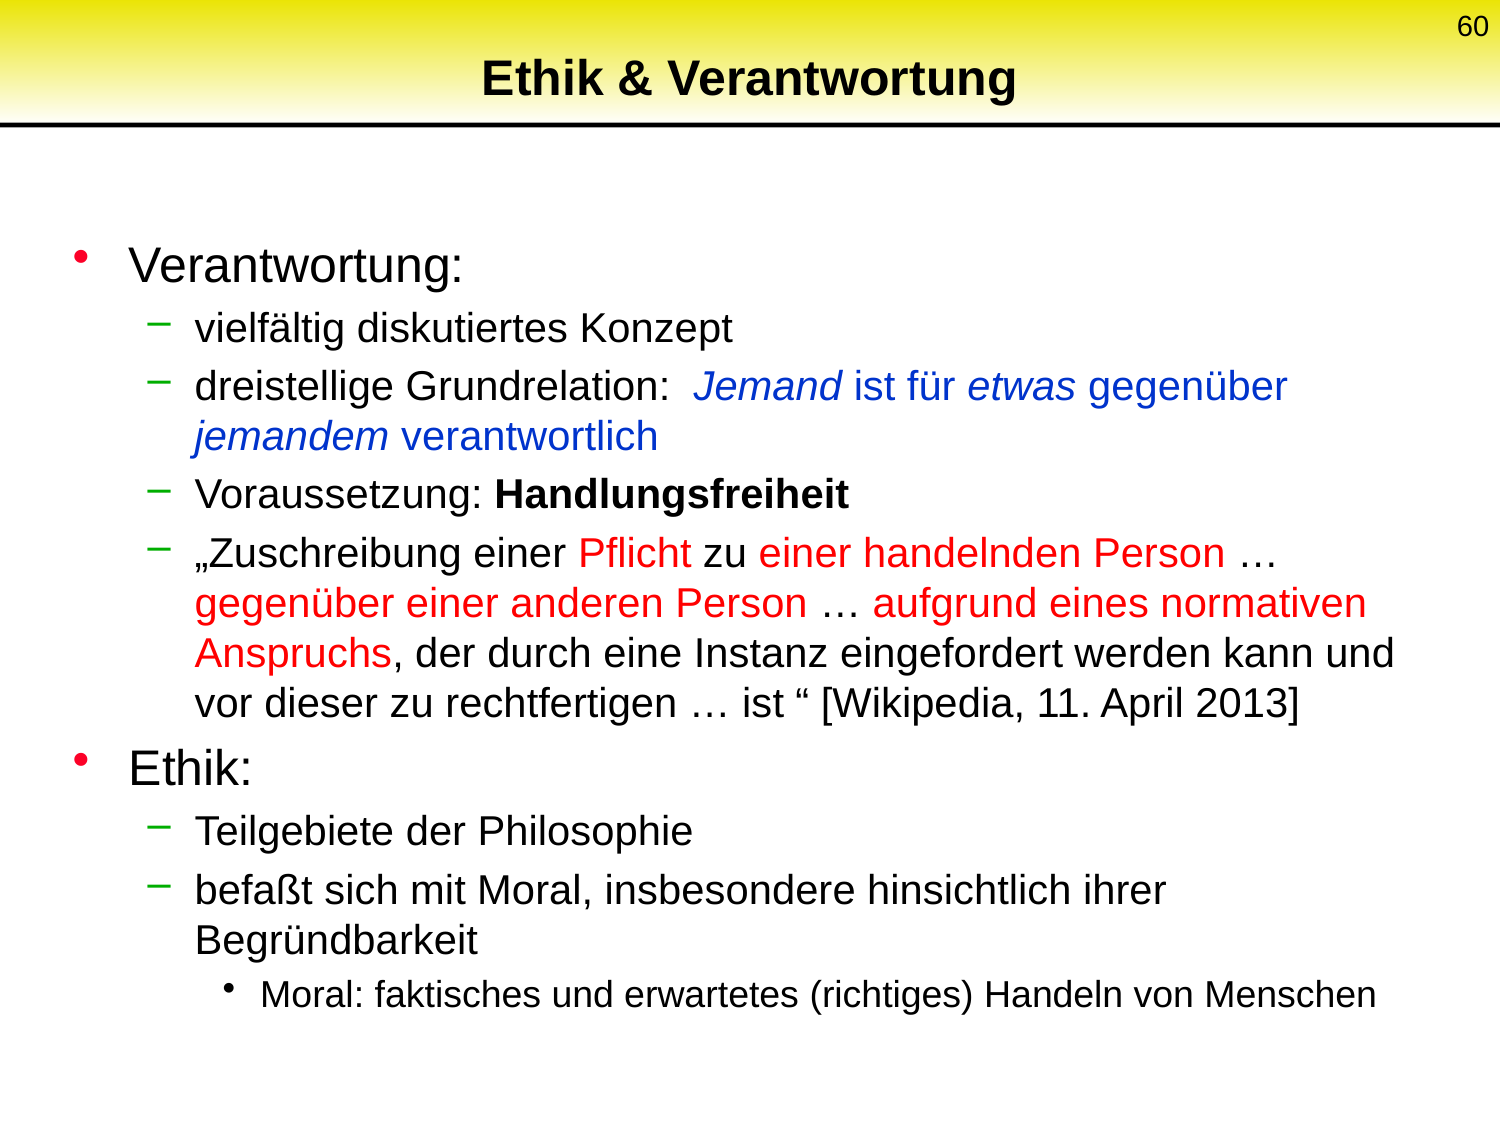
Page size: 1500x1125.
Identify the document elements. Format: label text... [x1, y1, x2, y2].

slide_number 60 [1189, 0, 1500, 51]
list Verantwortung: vielfältig diskutiertes Konzept dreistellige Grundrelation: Jemand ist für etwas gegenüber jemandem verantwortlich Voraussetzung: Handlungsfreiheit „Zuschreibung einer Pflicht zu einer handelnden Person … gegenüber einer anderen Person … aufgrund eines normativen Anspruchs, der durch eine Instanz eingefordert werden kann und vor dieser zu rechtfertigen … ist “ [Wikipedia, 11. April 2013] Ethik: Teilgebiete der Philosophie befaßt sich mit Moral, insbesondere hinsichtlich ihrer Begründbarkeit Moral: faktisches und erwartetes (richtiges) Handeln von Menschen [57, 224, 1443, 1038]
title Ethik & Verantwortung [0, 24, 1500, 125]
